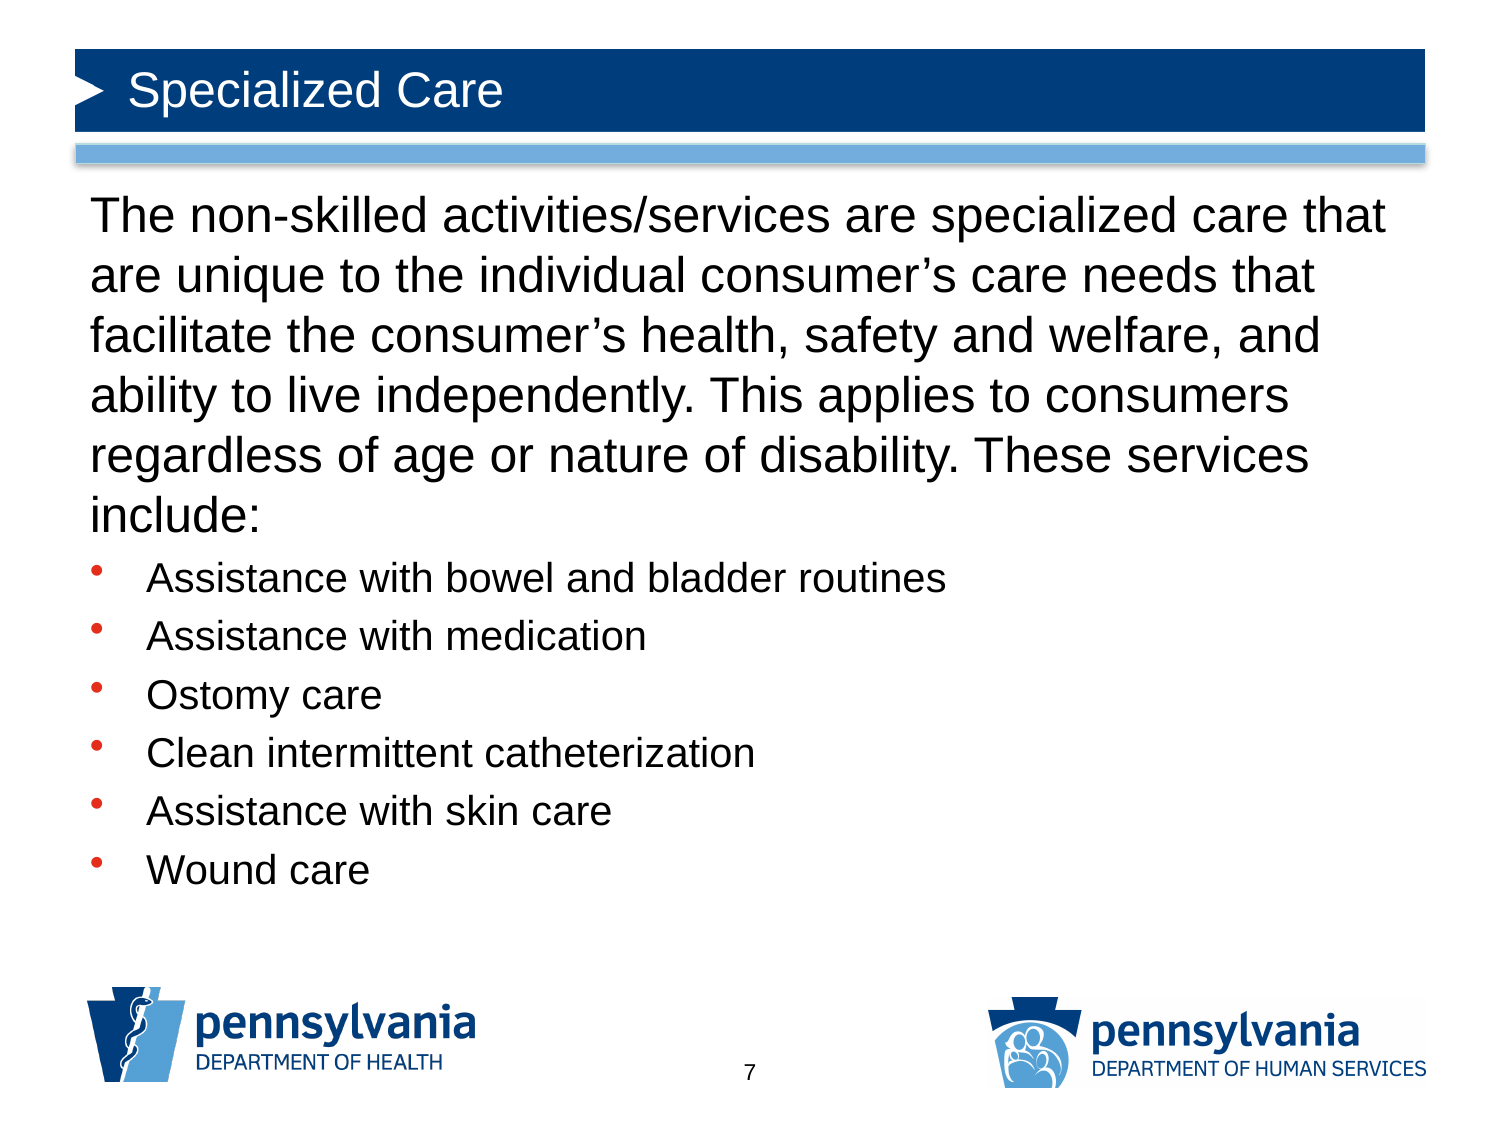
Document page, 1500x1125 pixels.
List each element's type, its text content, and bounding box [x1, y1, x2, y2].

slide_number 7 [575, 1050, 925, 1091]
title Specialized Care [112, 50, 1425, 125]
picture [87, 987, 476, 1082]
list The non-skilled activities/services are specialized care that are unique to the individual consumer’s care needs that facilitate the consumer’s health, safety and welfare, and ability to live independently. This applies to consumers regardless of age or nature of disability. These services include: Assistance with bowel and bladder routines Assistance with medication Ostomy care Clean intermittent catheterization Assistance with skin care Wound care [75, 174, 1425, 963]
picture [988, 997, 1426, 1088]
picture [75, 49, 1425, 134]
